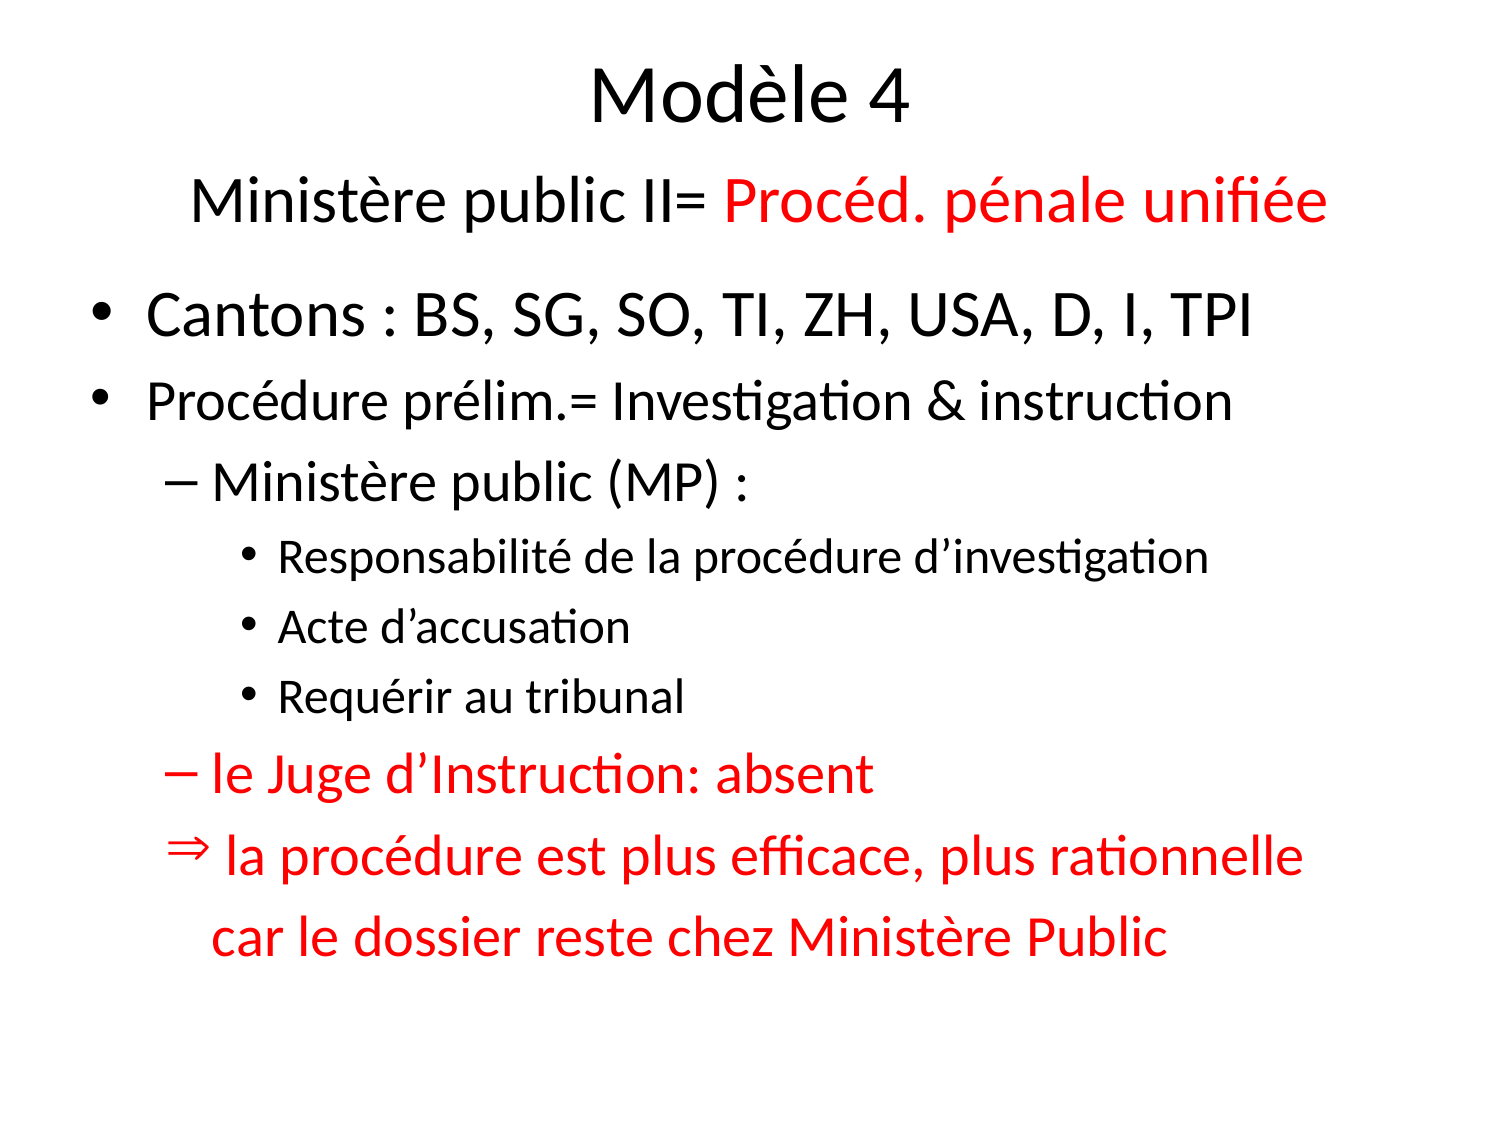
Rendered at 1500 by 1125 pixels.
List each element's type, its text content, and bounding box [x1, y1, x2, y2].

list Cantons : BS, SG, SO, TI, ZH, USA, D, I, TPI Procédure prélim.= Investigation & instruction Ministère public (MP) : Responsabilité de la procédure d’investigation Acte d’accusation Requérir au tribunal le Juge d’Instruction: absent la procédure est plus efficace, plus rationnelle car le dossier reste chez Ministère Public [74, 262, 1426, 1006]
title Modèle 4 Ministère public II= Procéd. pénale unifiée [74, 44, 1426, 233]
